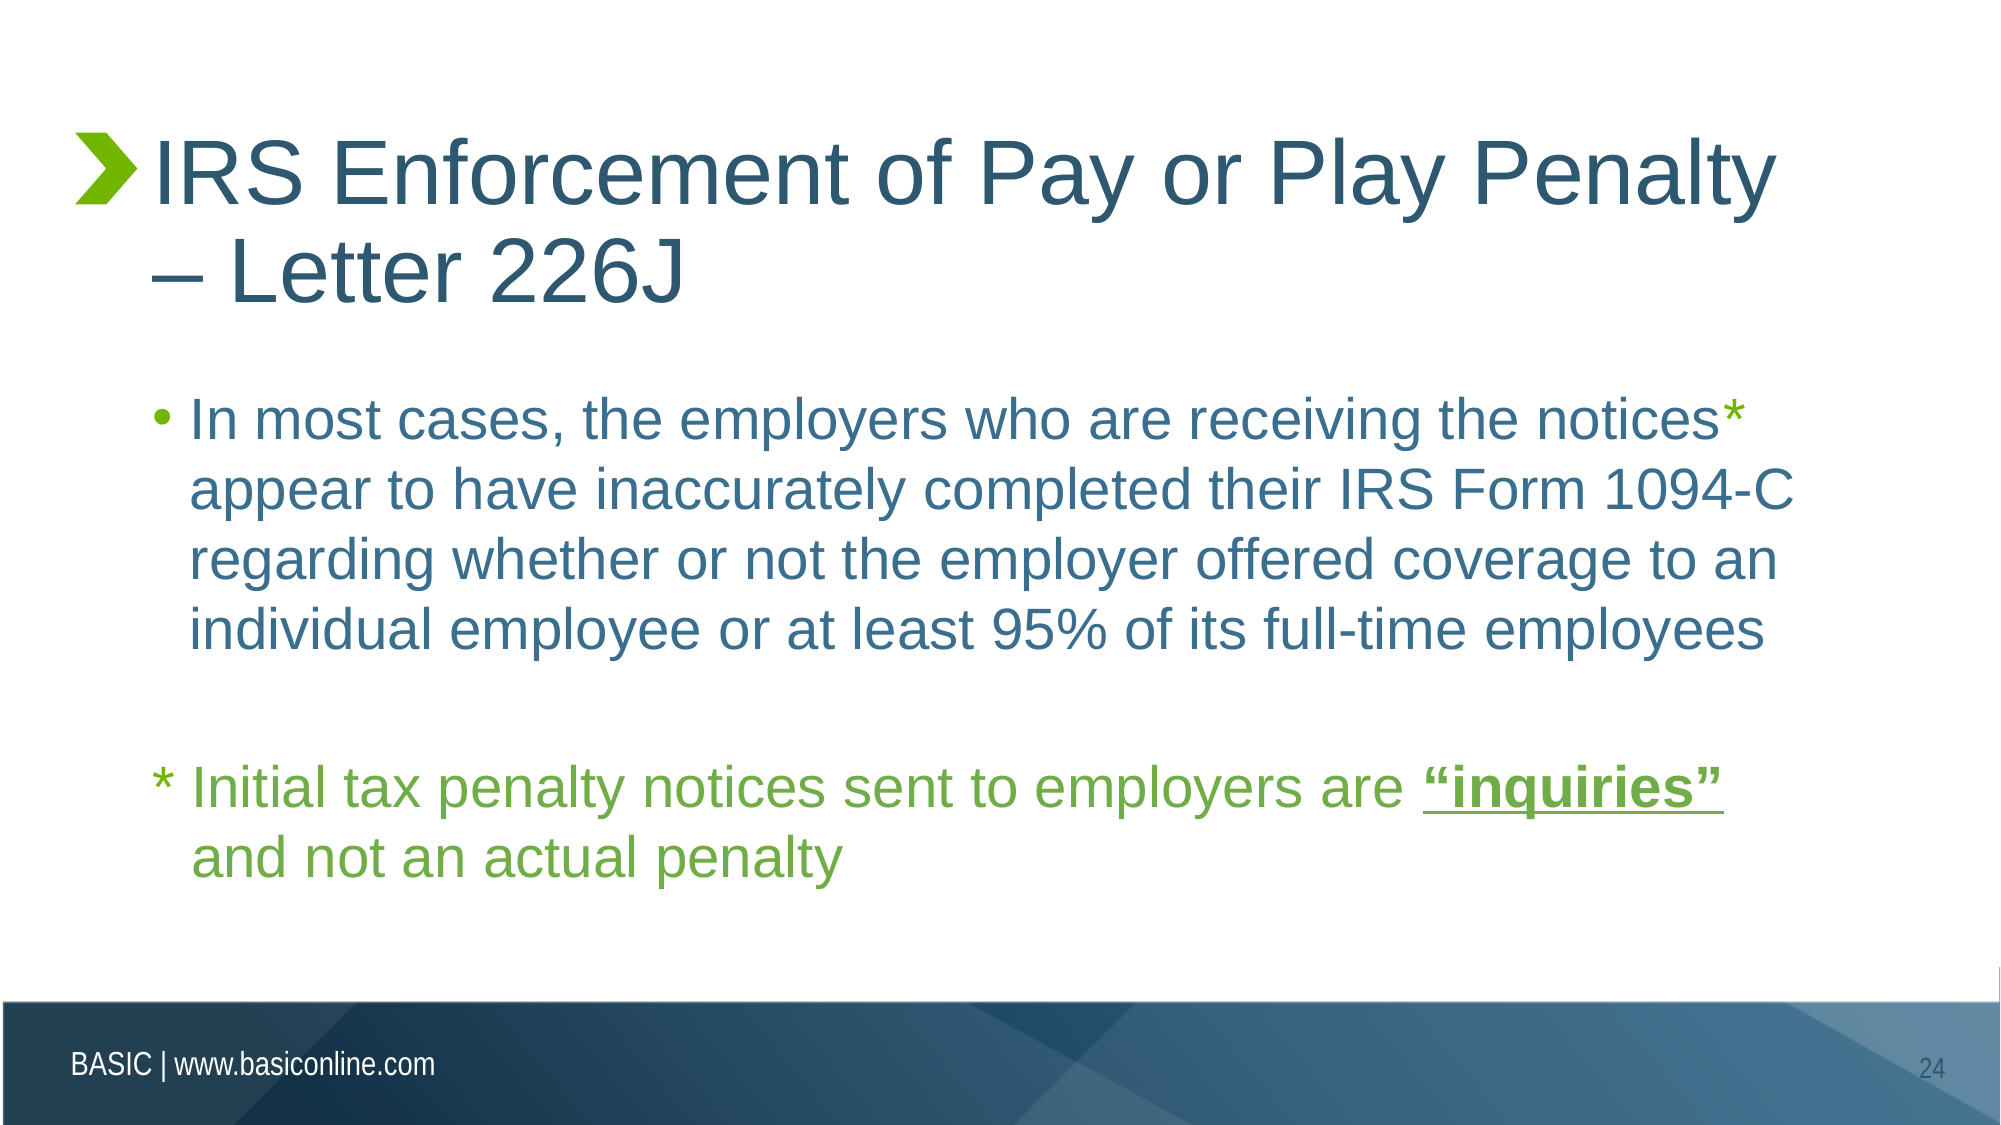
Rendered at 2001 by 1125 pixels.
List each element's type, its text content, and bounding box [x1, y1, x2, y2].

title IRS Enforcement of Pay or Play Penalty – Letter 226J [137, 115, 1863, 333]
picture [0, 967, 2001, 1125]
list In most cases, the employers who are receiving the notices* appear to have inaccurately completed their IRS Form 1094-C regarding whether or not the employer offered coverage to an individual employee or at least 95% of its full-time employees [137, 373, 1863, 793]
text_box * Initial tax penalty notices sent to employers are “inquiries” and not an actual penalty [137, 741, 1779, 897]
